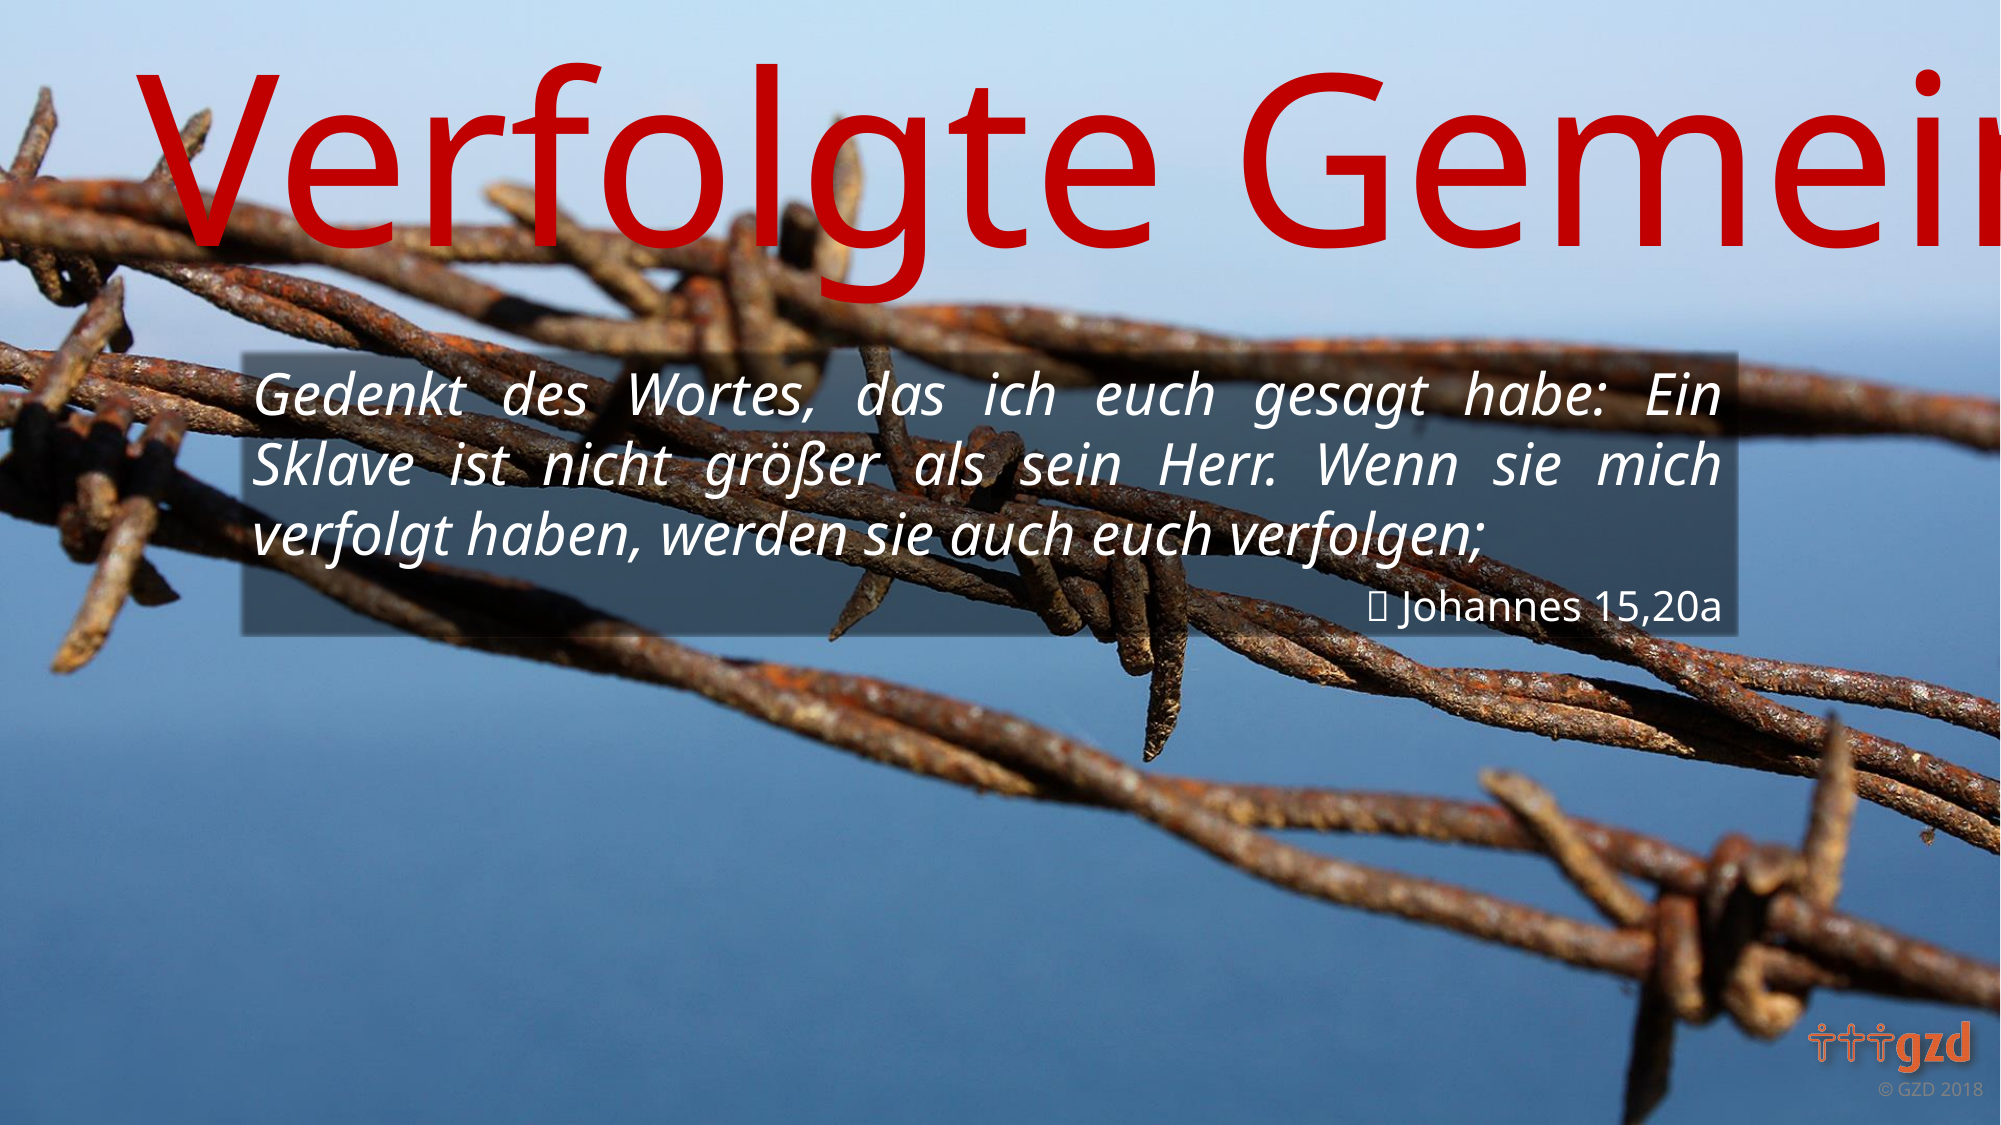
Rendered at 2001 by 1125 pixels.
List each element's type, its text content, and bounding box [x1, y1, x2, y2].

text_box Gedenkt des Wortes, das ich euch gesagt habe: Ein Sklave ist nicht größer als sein Herr. Wenn sie mich verfolgt haben, werden sie auch euch verfolgen;  Johannes 15,20a [246, 358, 1734, 632]
picture [0, 0, 2001, 1125]
